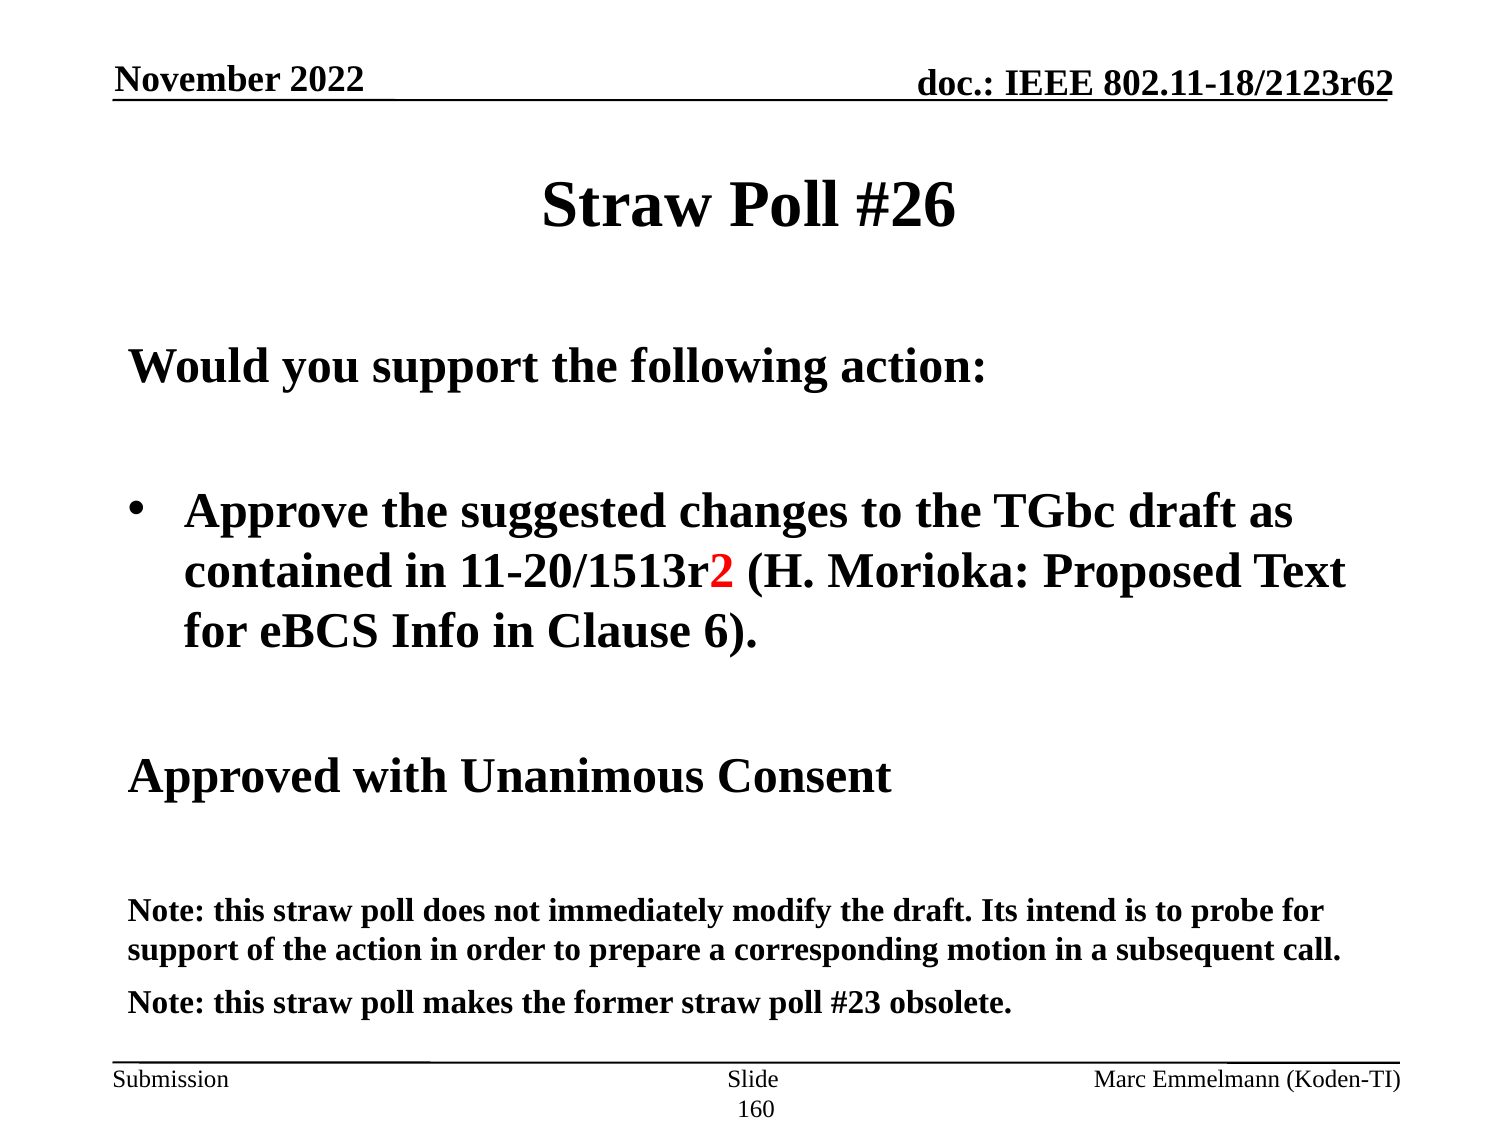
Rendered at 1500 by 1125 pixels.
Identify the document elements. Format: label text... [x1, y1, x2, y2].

list Would you support the following action: Approve the suggested changes to the TGbc draft as contained in 11-20/1513r2 (H. Morioka: Proposed Text for eBCS Info in Clause 6). Approved with Unanimous Consent Note: this straw poll does not immediately modify the draft. Its intend is to probe for support of the action in order to prepare a corresponding motion in a subsequent call. Note: this straw poll makes the former straw poll #23 obsolete. [112, 324, 1388, 1000]
slide_number Slide 160 [712, 1061, 800, 1123]
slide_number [114, 54, 423, 100]
footer Marc Emmelmann (Koden-TI) [878, 1061, 1402, 1093]
title Straw Poll #26 [112, 112, 1388, 288]
